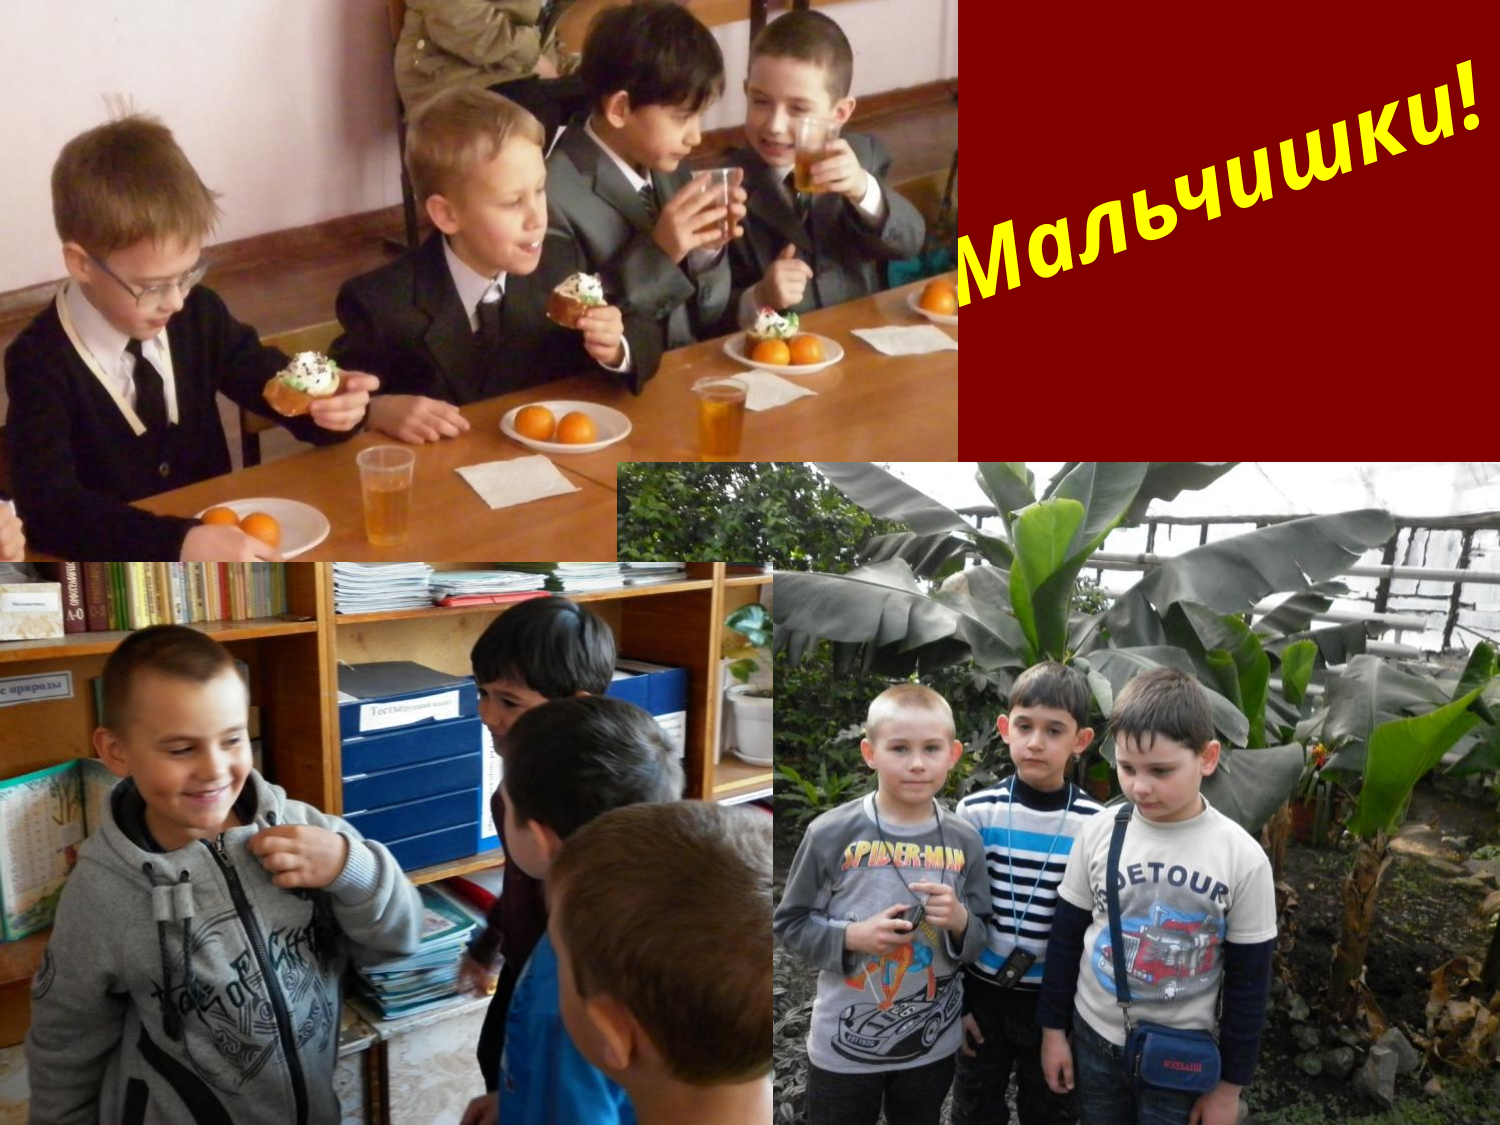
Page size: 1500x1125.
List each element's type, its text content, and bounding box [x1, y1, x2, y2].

title Мальчишки! [962, 0, 1500, 337]
picture [0, 0, 1500, 1125]
